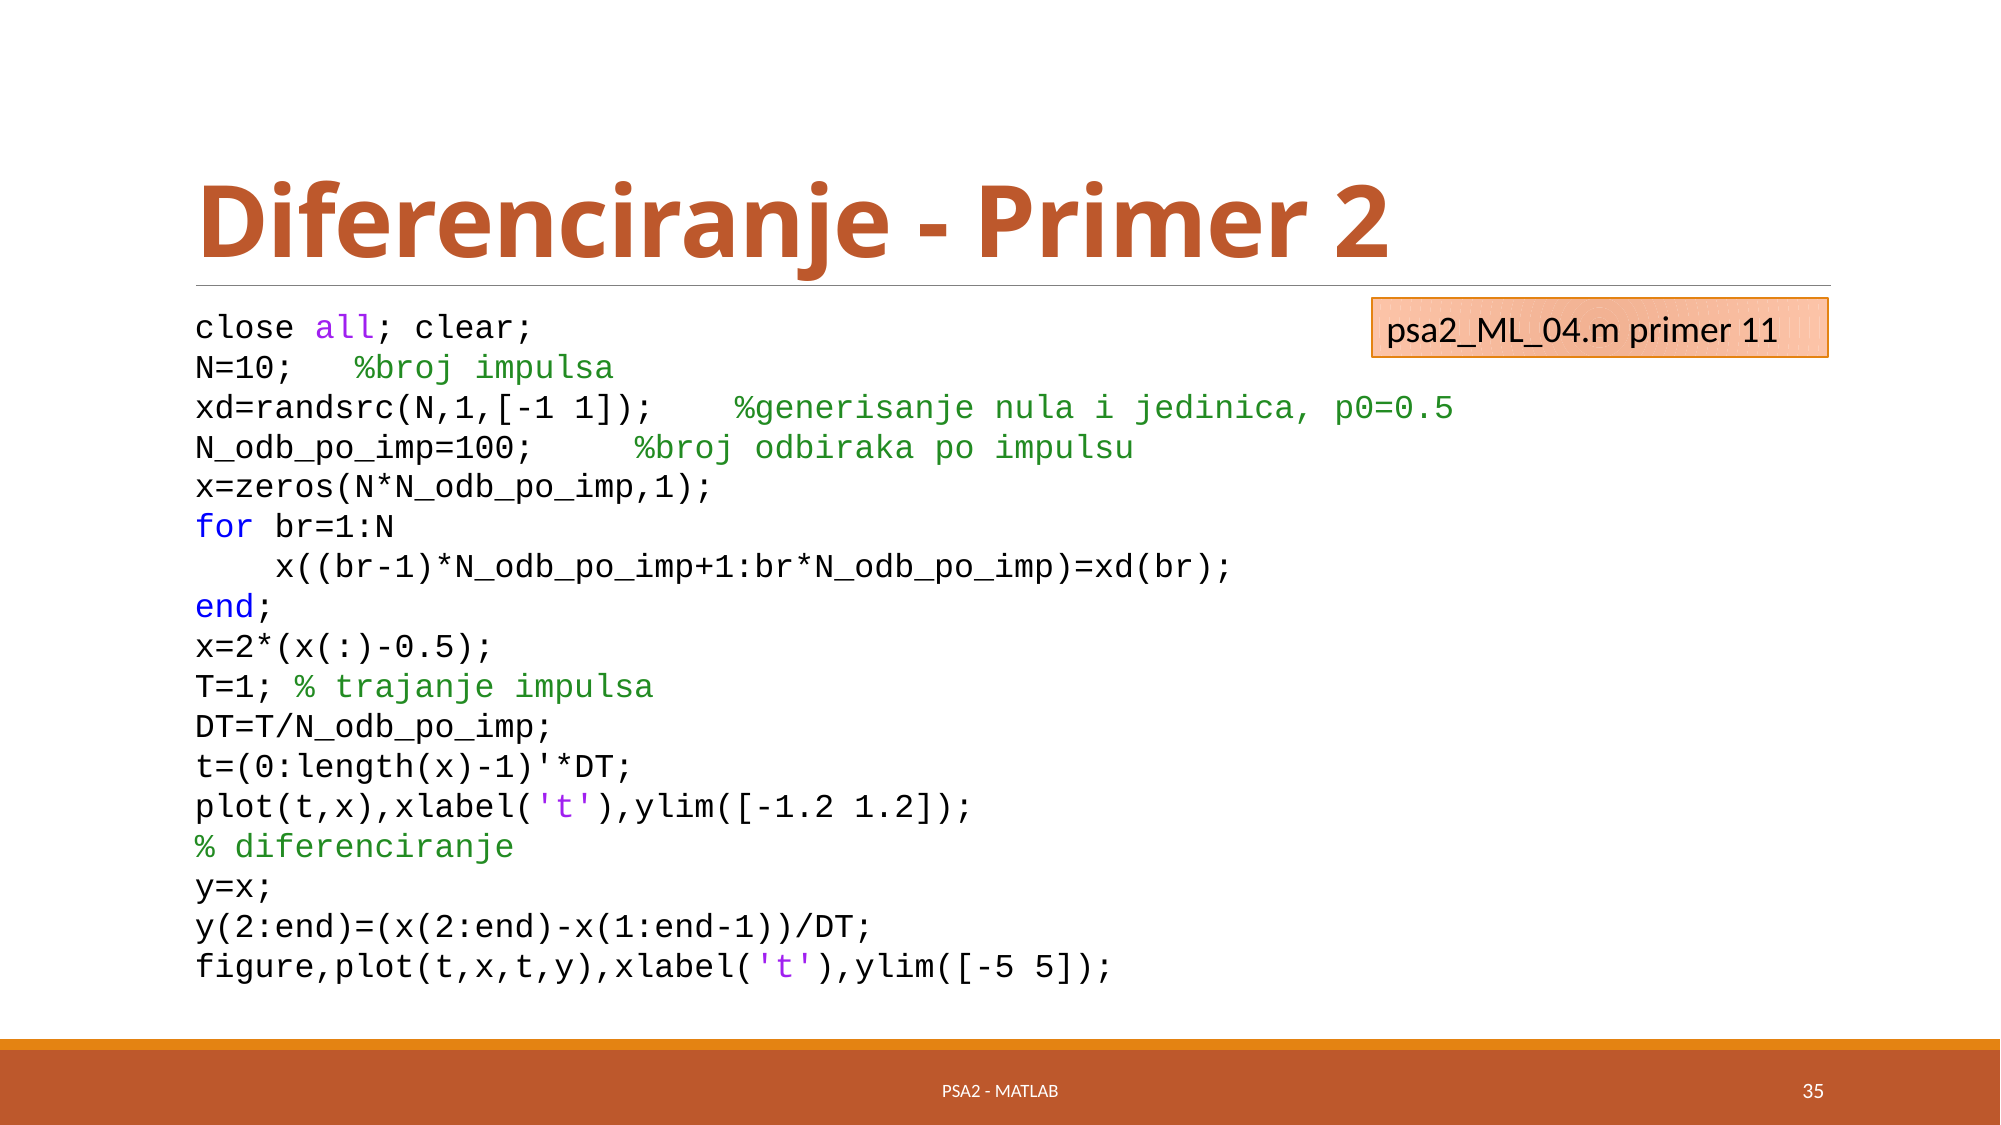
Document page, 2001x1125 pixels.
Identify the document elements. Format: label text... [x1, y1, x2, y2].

text_box psa2_ML_04.m primer 11 [1371, 297, 1829, 358]
slide_number 35 [1624, 1059, 1840, 1120]
title Diferenciranje - Primer 2 [180, 47, 1830, 285]
footer PSA2 - MATLAB [604, 1059, 1396, 1120]
text_box close all; clear; N=10; %broj impulsa xd=randsrc(N,1,[-1 1]); %generisanje nula i jedinica, p0=0.5 N_odb_po_imp=100; %broj odbiraka po impulsu x=zeros(N*N_odb_po_imp,1); for br=1:N x((br-1)*N_odb_po_imp+1:br*N_odb_po_imp)=xd(br); end; x=2*(x(:)-0.5); T=1; % trajanje impulsa DT=T/N_odb_po_imp; t=(0:length(x)-1)'*DT; plot(t,x),xlabel('t'),ylim([-1.2 1.2]); % diferenciranje y=x; y(2:end)=(x(2:end)-x(1:end-1))/DT; figure,plot(t,x,t,y),xlabel('t'),ylim([-5 5]); [180, 297, 1643, 991]
